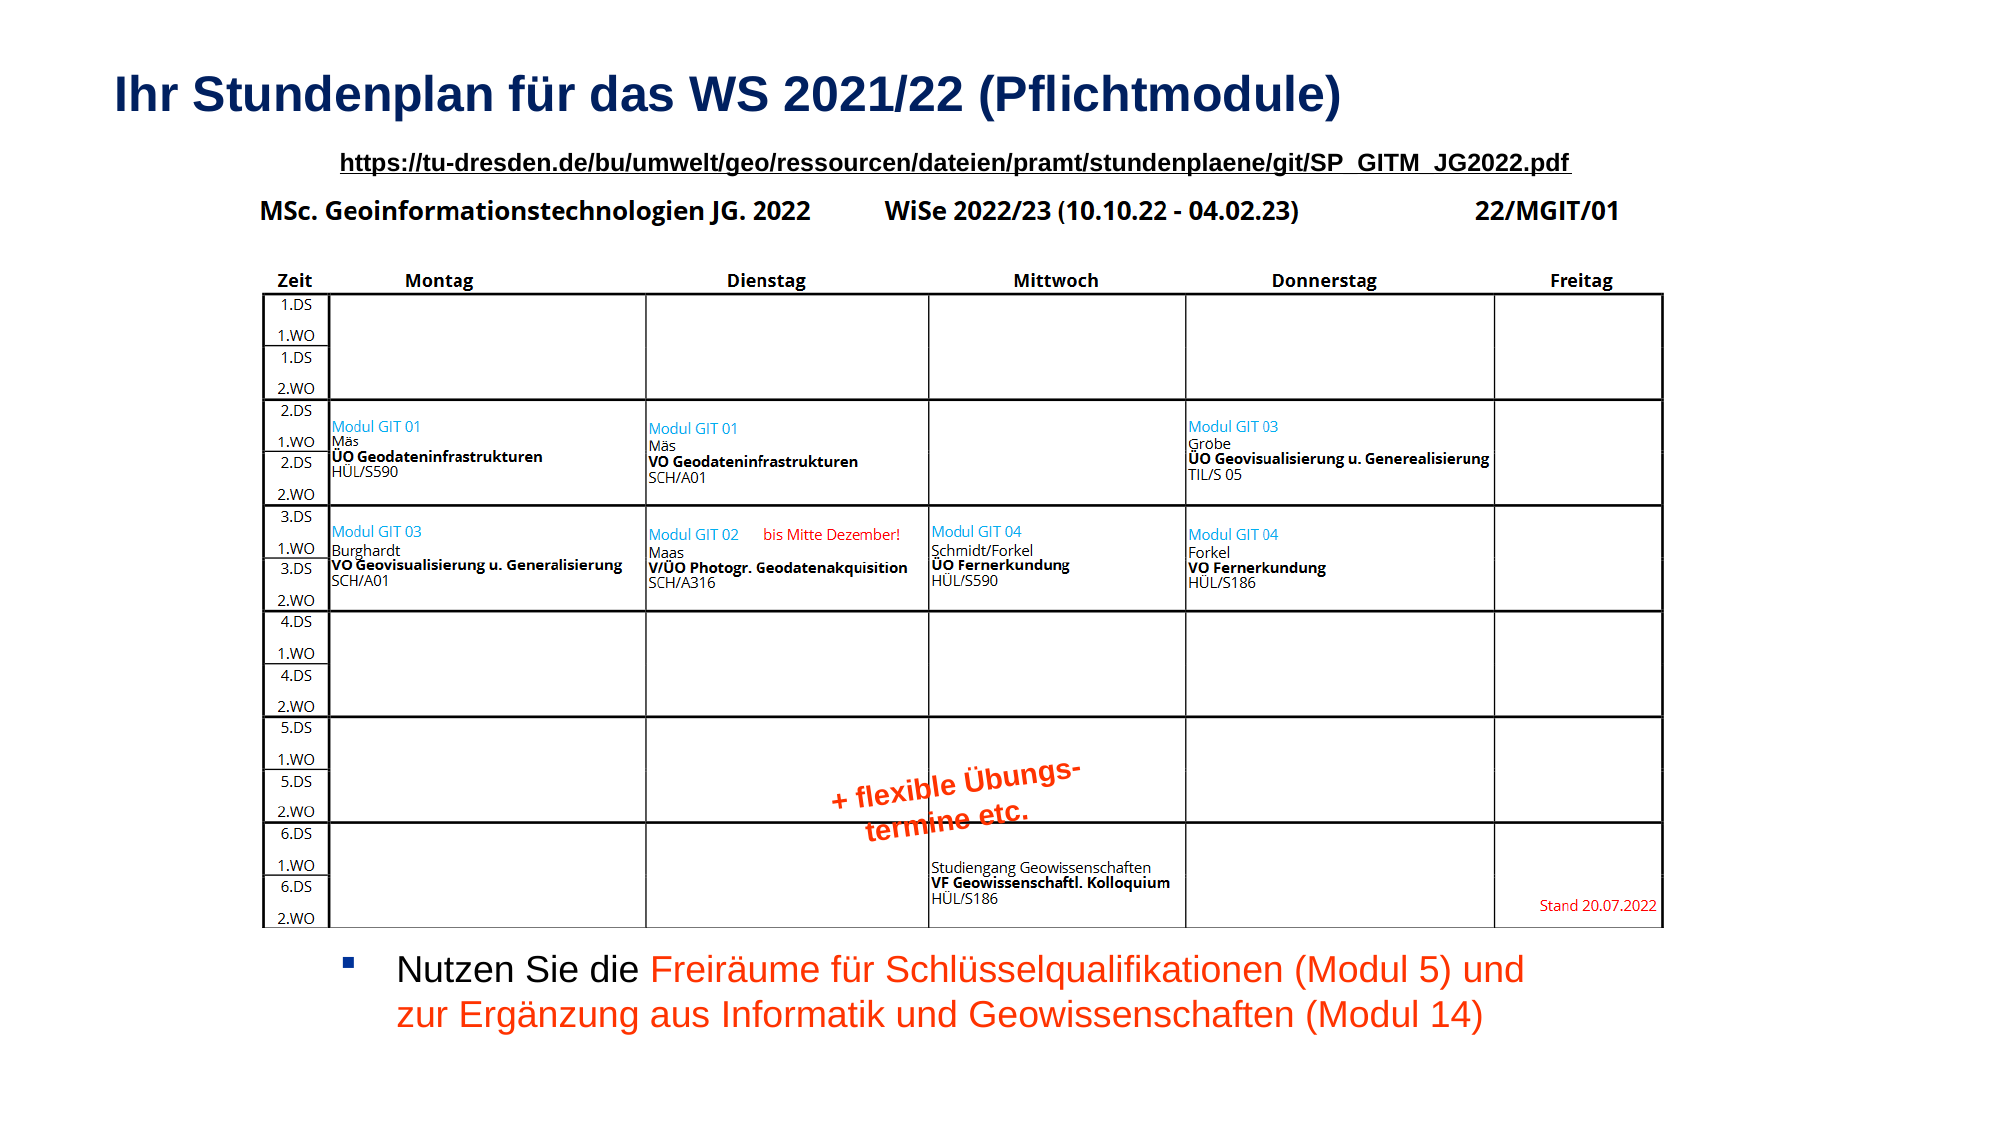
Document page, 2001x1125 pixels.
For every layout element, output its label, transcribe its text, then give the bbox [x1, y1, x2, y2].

picture [254, 197, 1668, 928]
list Nutzen Sie die Freiräume für Schlüsselqualifikationen (Modul 5) und zur Ergänzung aus Informatik und Geowissenschaften (Modul 14) [324, 937, 1638, 1047]
title Ihr Stundenplan für das WS 2021/22 (Pflichtmodule) [99, 45, 1900, 138]
text_box https://tu-dresden.de/bu/umwelt/geo/ressourcen/dateien/pramt/stundenplaene/git/SP_GITM_JG2022.pdf [324, 139, 1613, 185]
